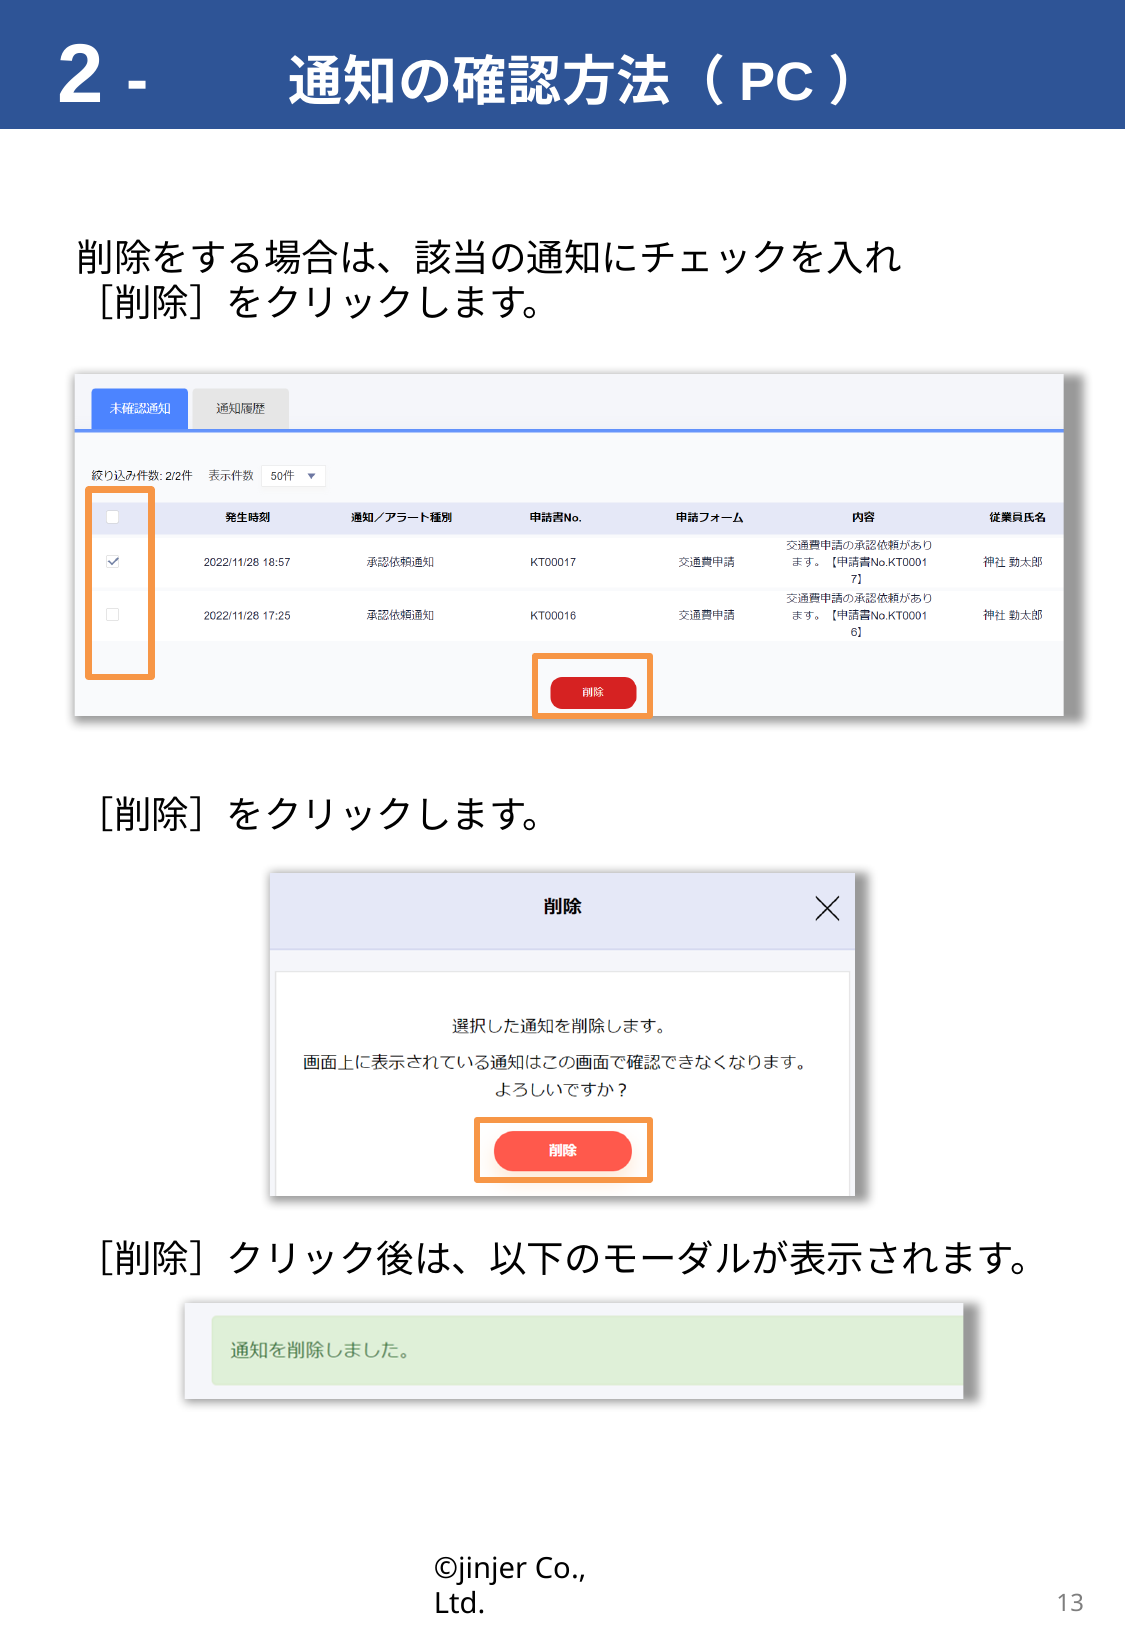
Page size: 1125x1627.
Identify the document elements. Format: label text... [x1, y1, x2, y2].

text_box ［削除］クリック後は、以下のモーダルが表示されます。 [74, 1232, 1090, 1280]
slide_number 13 [1049, 1586, 1090, 1626]
picture [184, 1303, 964, 1399]
title 2 -1 [55, 17, 185, 292]
footer ©jinjer Co., Ltd. [431, 1550, 638, 1626]
text_box ［削除］をクリックします。 [74, 788, 1090, 836]
text_box 削除をする場合は、該当の通知にチェックを入れ ［削除］をクリックします。 [74, 231, 1090, 324]
picture [74, 374, 1064, 717]
text_box 通知の確認方法（PC） [286, 44, 1083, 112]
picture [269, 872, 856, 1196]
